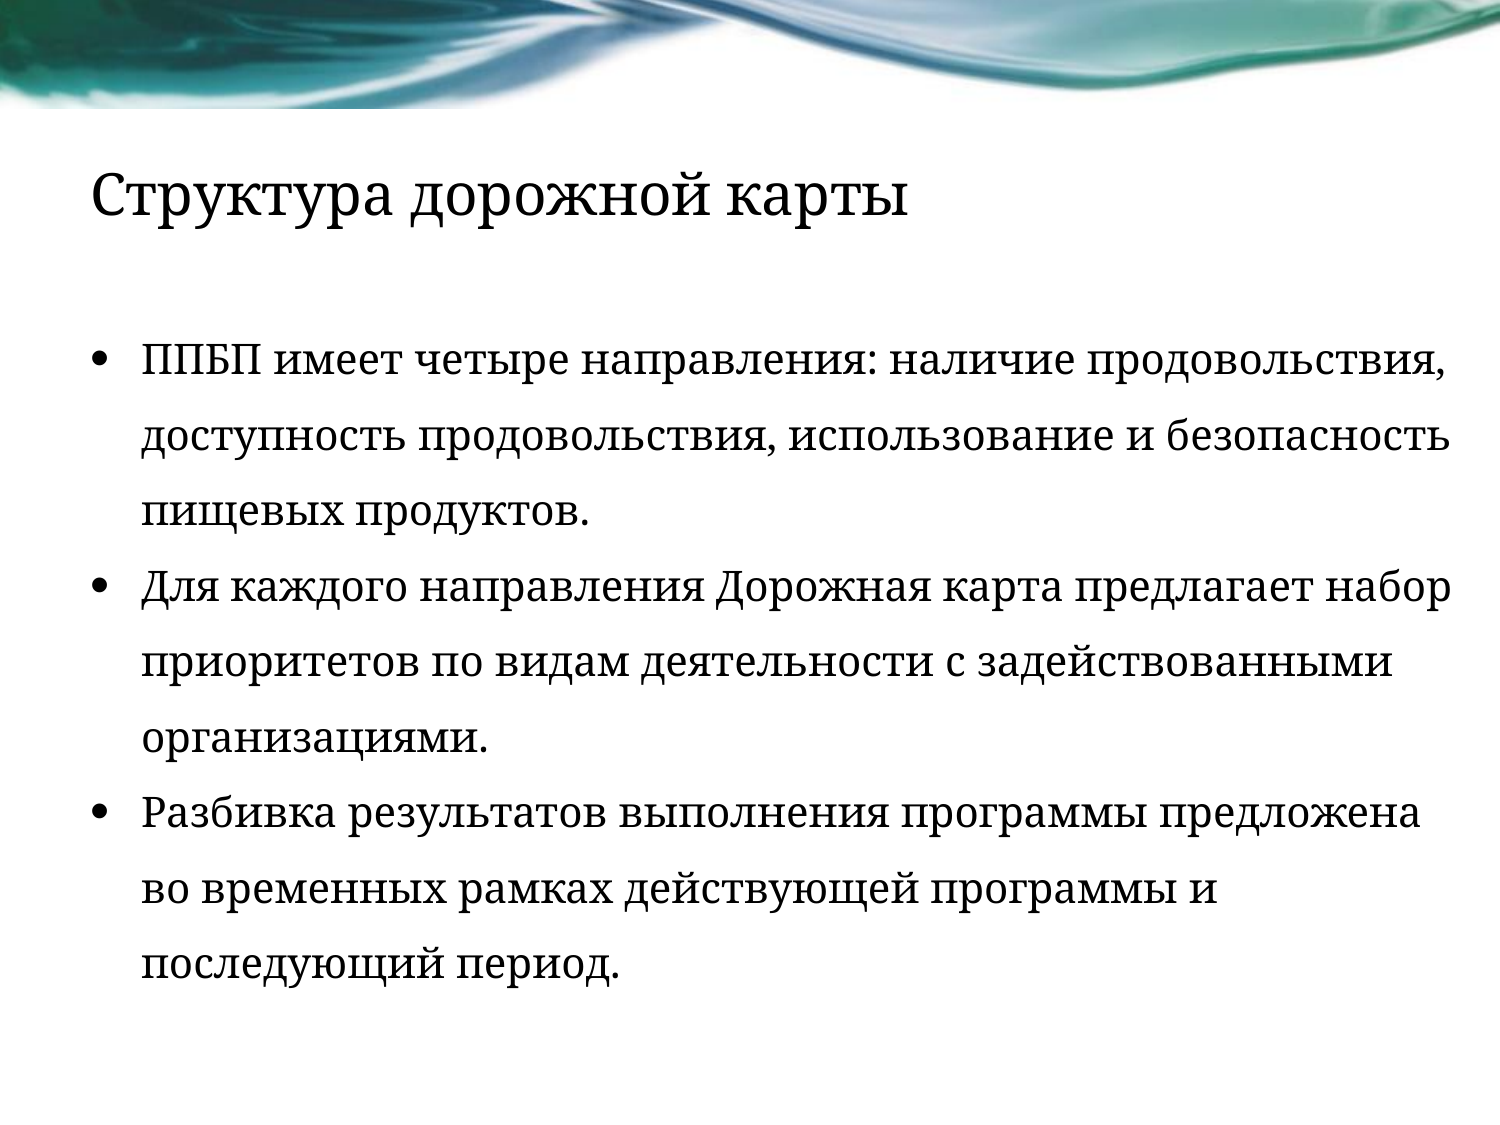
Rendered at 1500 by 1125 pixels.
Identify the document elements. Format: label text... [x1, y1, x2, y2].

list ППБП имеет четыре направления: наличие продовольствия, доступность продовольствия, использование и безопасность пищевых продуктов. Для каждого направления Дорожная карта предлагает набор приоритетов по видам деятельности с задействованными организациями. Разбивка результатов выполнения программы предложена во временных рамках действующей программы и последующий период. [75, 299, 1475, 1005]
title Структура дорожной карты [75, 149, 1425, 299]
picture [0, 0, 1500, 109]
